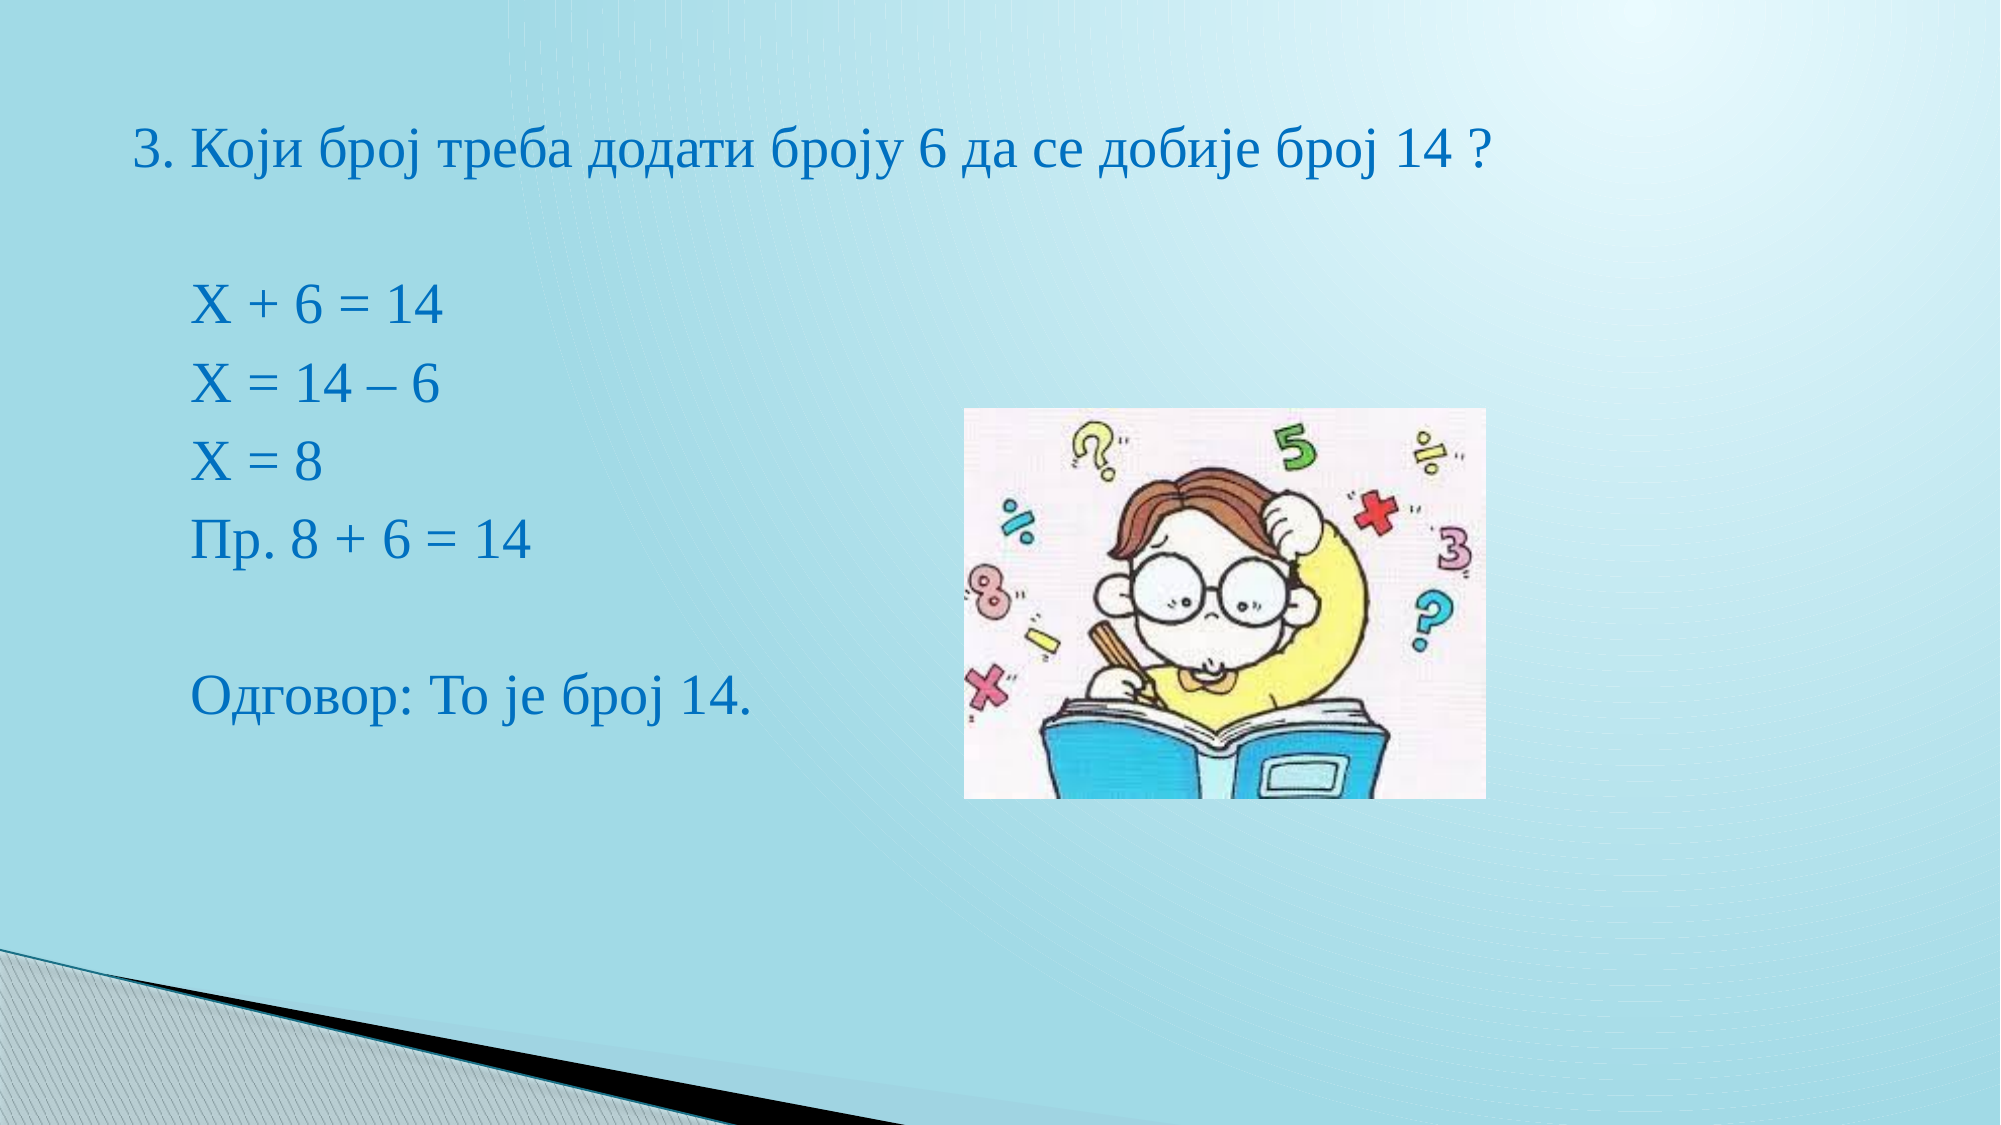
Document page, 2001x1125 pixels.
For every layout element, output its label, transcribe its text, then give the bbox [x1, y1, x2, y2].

picture [964, 407, 1486, 799]
list 3. Који број треба додати броју 6 да се добије број 14 ? Х + 6 = 14 Х = 14 – 6 Х = 8 Пр. 8 + 6 = 14 Одговор: То је број 14. [99, 101, 1900, 986]
